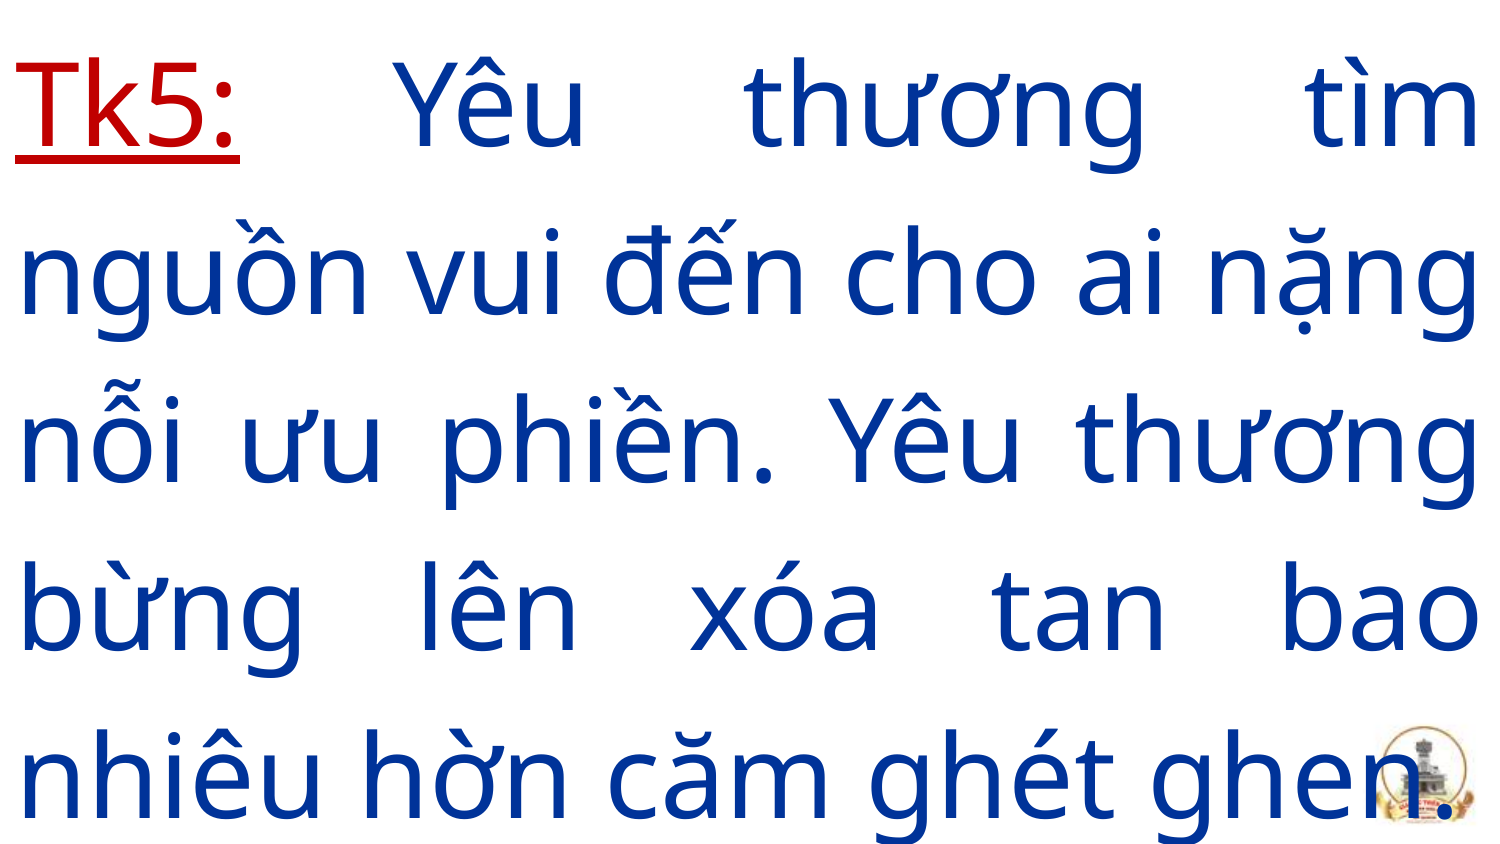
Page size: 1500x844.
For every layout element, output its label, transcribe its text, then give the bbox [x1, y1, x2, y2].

subtitle Tk5: Yêu thương tìm nguồn vui đến cho ai nặng nỗi ưu phiền. Yêu thương bừng lên xóa tan bao nhiêu hờn căm ghét ghen. [0, 0, 1500, 844]
